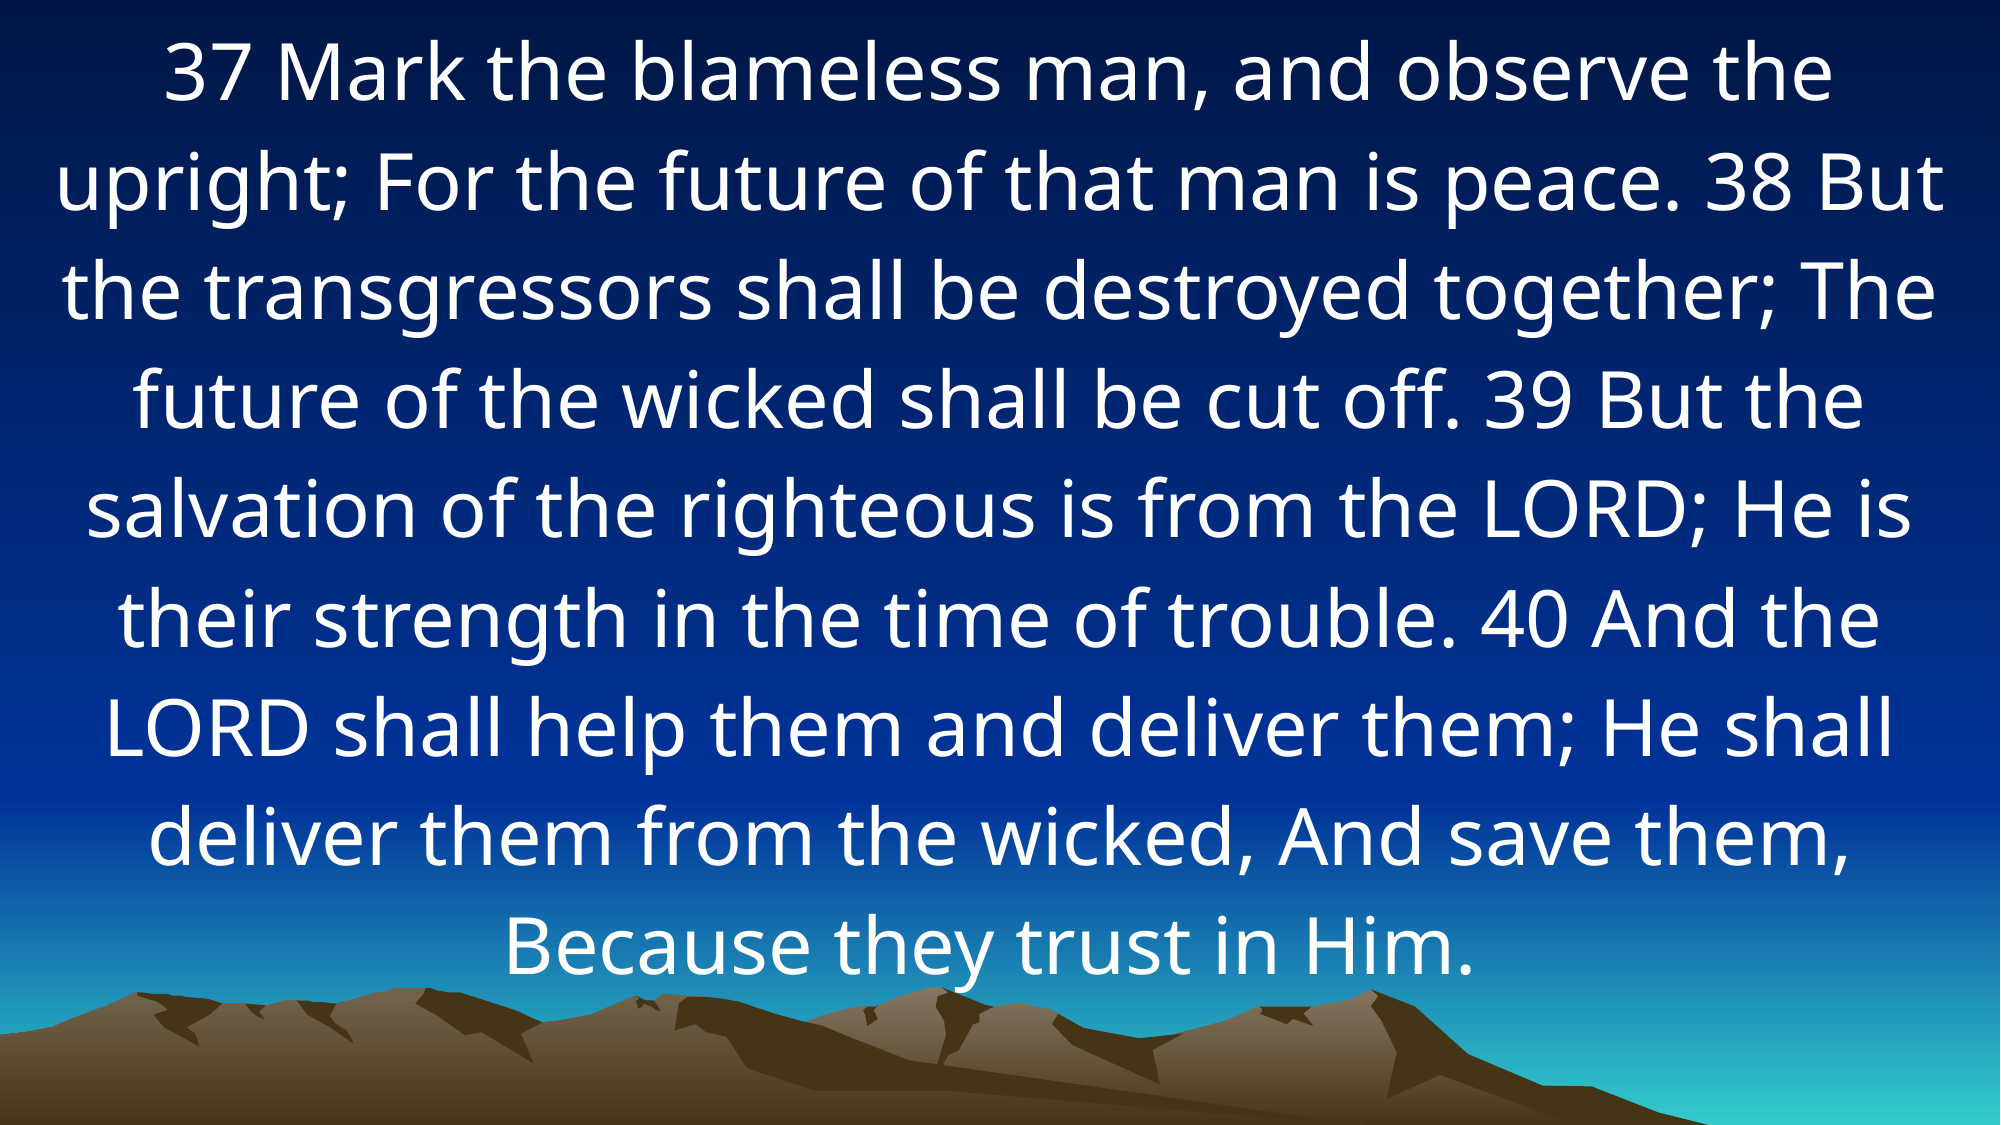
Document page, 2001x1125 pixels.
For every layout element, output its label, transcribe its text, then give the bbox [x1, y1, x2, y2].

text_box 37 Mark the blameless man, and observe the upright; For the future of that man is peace. 38 But the transgressors shall be destroyed together; The future of the wicked shall be cut off. 39 But the salvation of the righteous is from the LORD; He is their strength in the time of trouble. 40 And the LORD shall help them and deliver them; He shall deliver them from the wicked, And save them, Because they trust in Him. [0, 0, 2000, 900]
